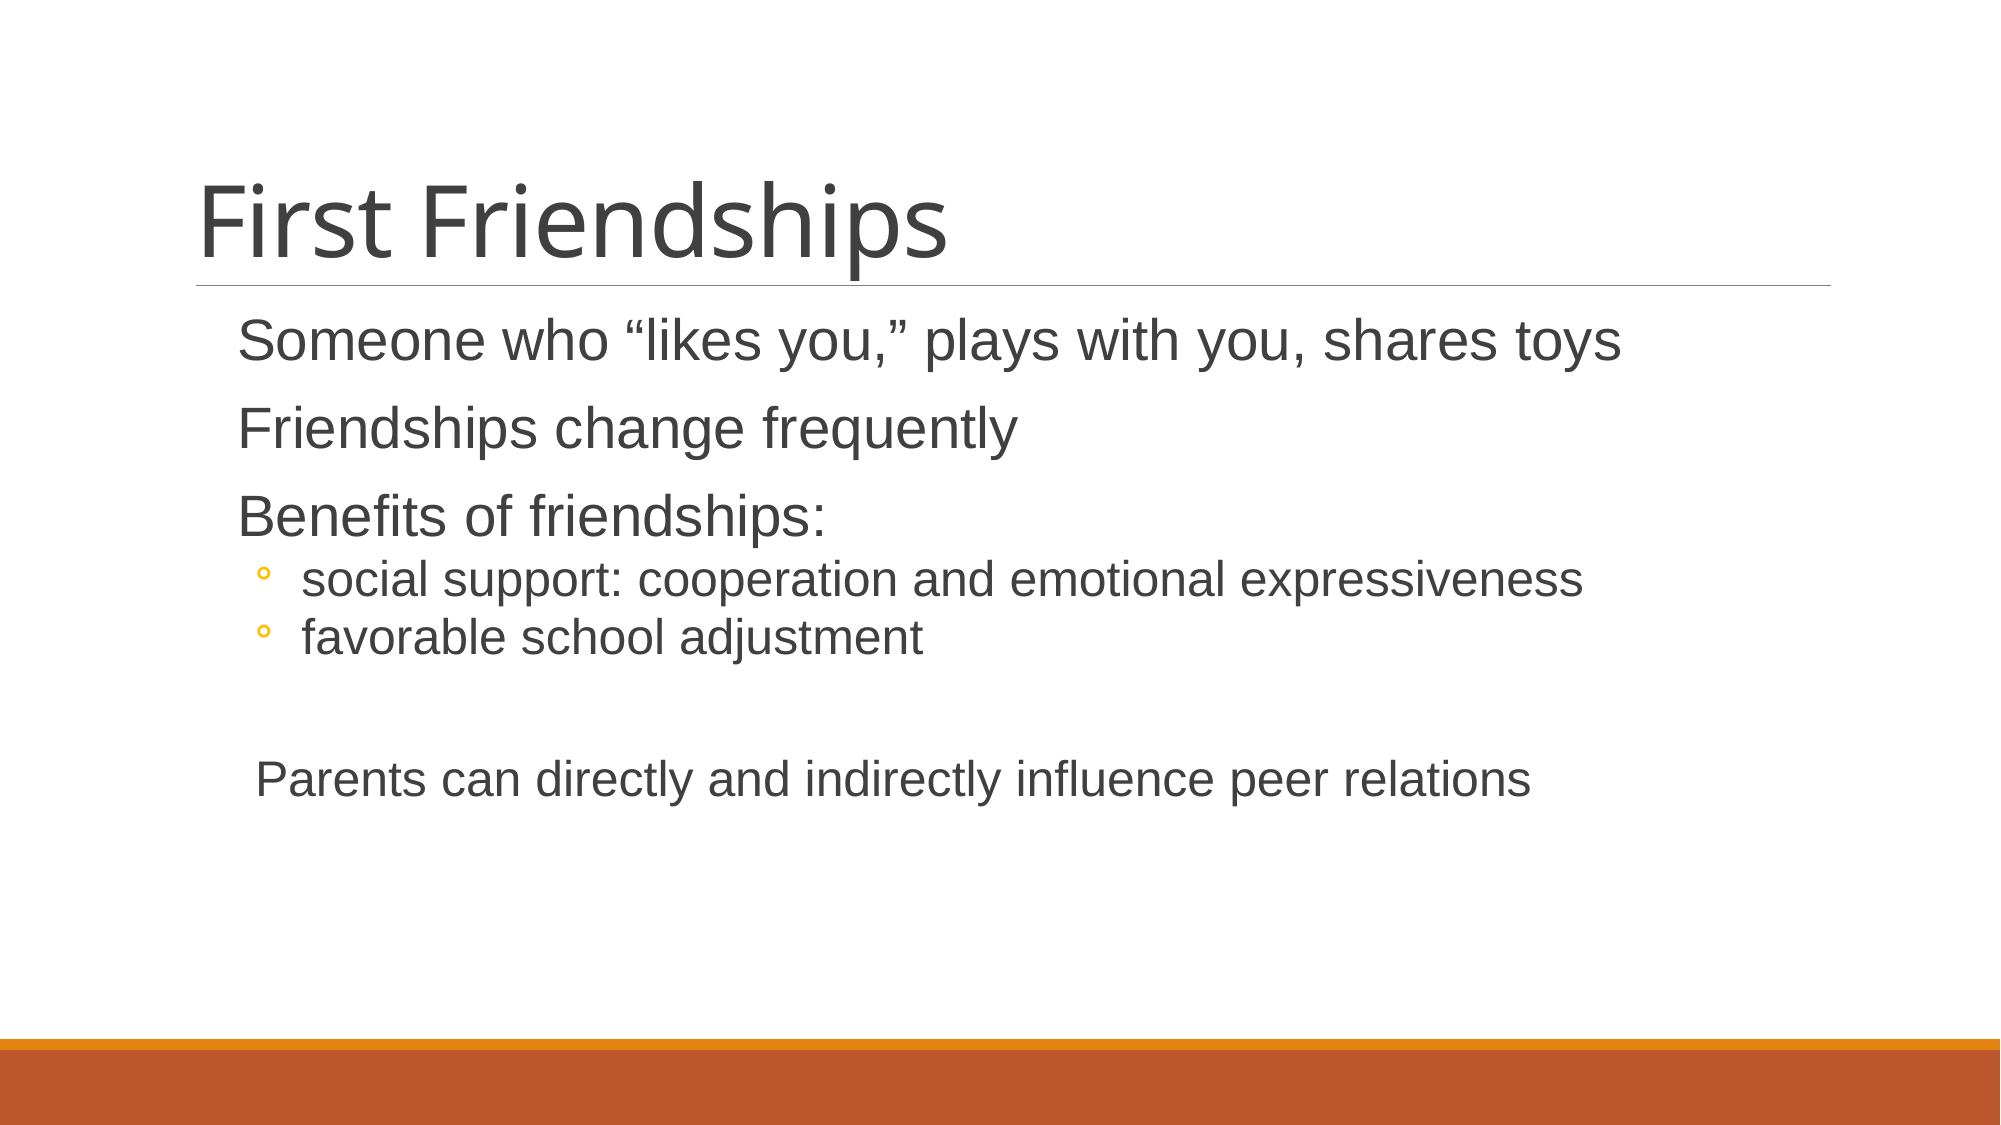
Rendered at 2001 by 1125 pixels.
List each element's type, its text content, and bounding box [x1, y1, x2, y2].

list Someone who “likes you,” plays with you, shares toys Friendships change frequently Benefits of friendships: social support: cooperation and emotional expressiveness favorable school adjustment Parents can directly and indirectly influence peer relations [180, 302, 1830, 963]
title First Friendships [180, 47, 1830, 285]
